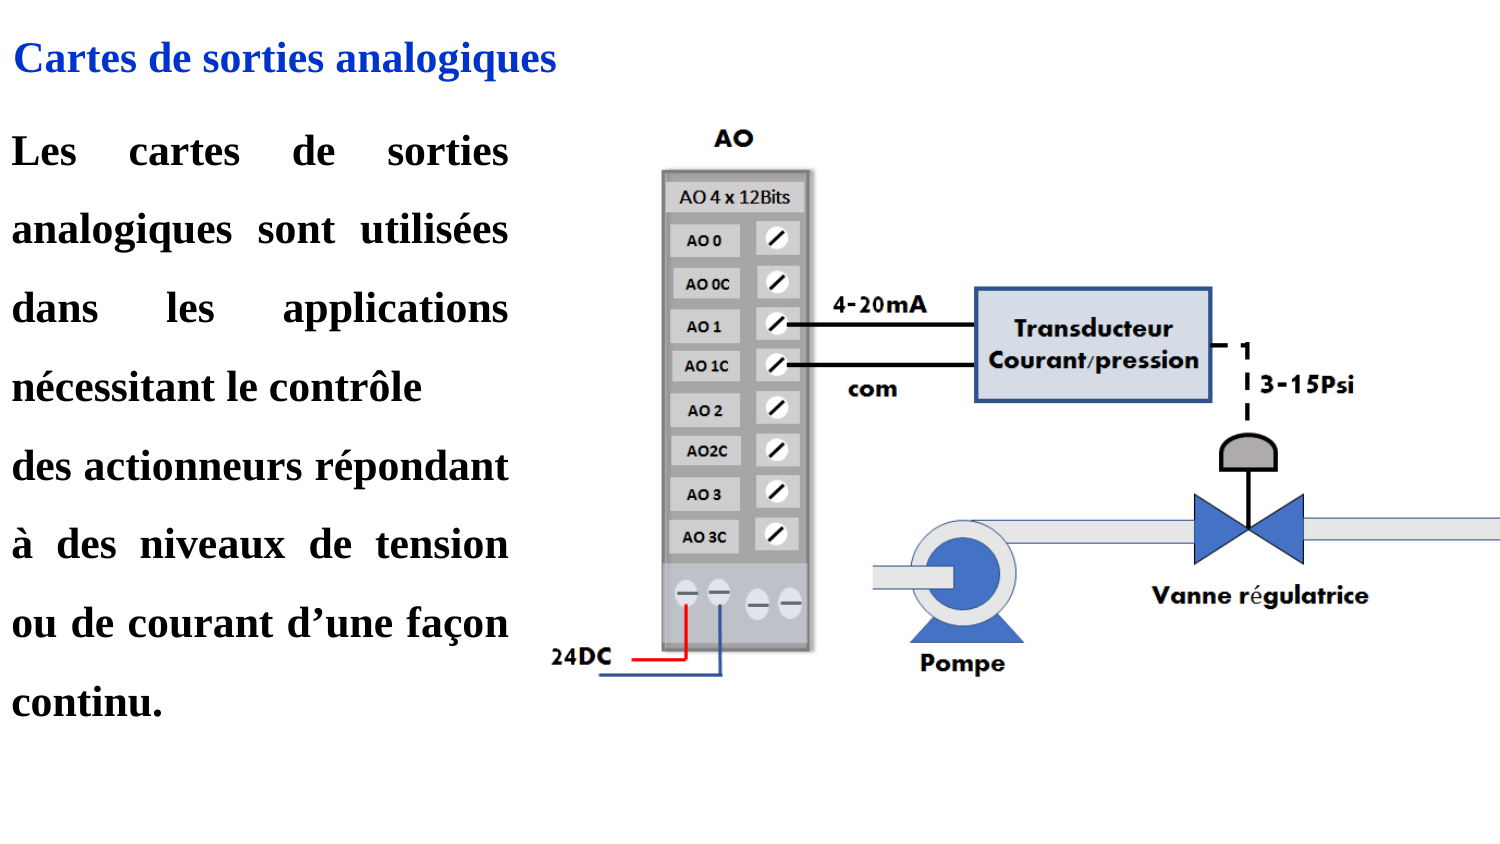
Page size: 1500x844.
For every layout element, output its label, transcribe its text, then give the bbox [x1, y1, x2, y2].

picture [543, 122, 1500, 704]
text_box Cartes de sorties analogiques [1, 23, 569, 87]
text_box Les cartes de sorties analogiques sont utilisées dans les applications nécessitant le contrôle des actionneurs répondant à des niveaux de tension ou de courant d’une façon continu. [0, 89, 521, 731]
